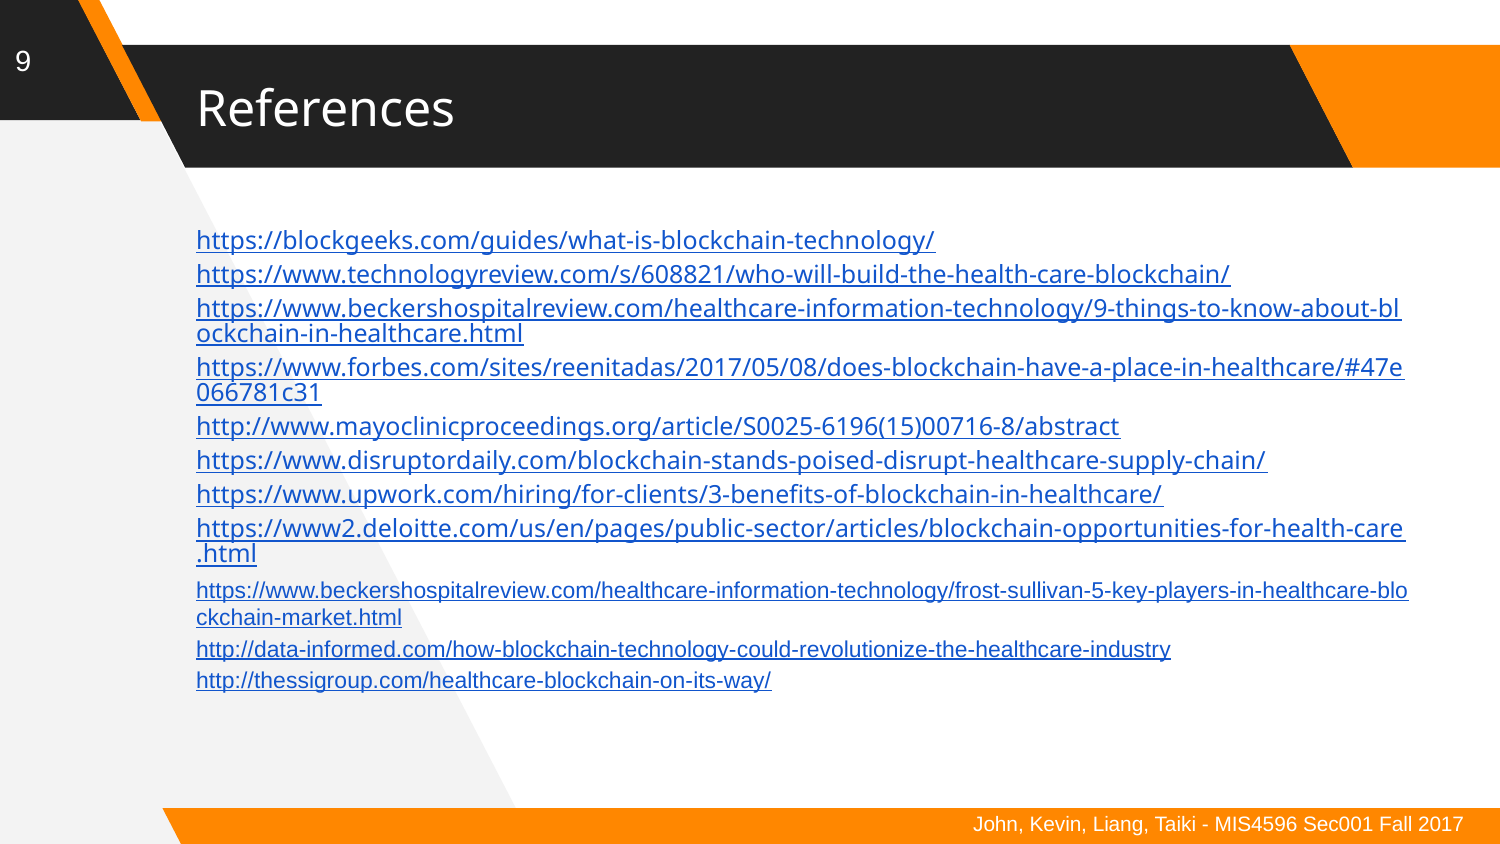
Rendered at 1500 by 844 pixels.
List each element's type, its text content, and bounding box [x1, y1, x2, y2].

slide_number 9 [0, 0, 98, 121]
text_box John, Kevin, Liang, Taiki - MIS4596 Sec001 Fall 2017 [958, 795, 1491, 844]
list https://blockgeeks.com/guides/what-is-blockchain-technology/ https://www.technologyreview.com/s/608821/who-will-build-the-health-care-blockchain/ https://www.beckershospitalreview.com/healthcare-information-technology/9-things-to-know-about-blockchain-in-healthcare.html https://www.forbes.com/sites/reenitadas/2017/05/08/does-blockchain-have-a-place-in-healthcare/#47e066781c31 http://www.mayoclinicproceedings.org/article/S0025-6196(15)00716-8/abstract https://www.disruptordaily.com/blockchain-stands-poised-disrupt-healthcare-supply-chain/ https://www.upwork.com/hiring/for-clients/3-benefits-of-blockchain-in-healthcare/ https://www2.deloitte.com/us/en/pages/public-sector/articles/blockchain-opportunities-for-health-care.html https://www.beckershospitalreview.com/healthcare-information-technology/frost-sullivan-5-key-players-in-healthcare-blockchain-market.html http://data-informed.com/how-blockchain-technology-could-revolutionize-the-healthcare-industry http://thessigroup.com/healthcare-blockchain-on-its-way/ [181, 209, 1425, 808]
title References [181, 45, 1285, 169]
